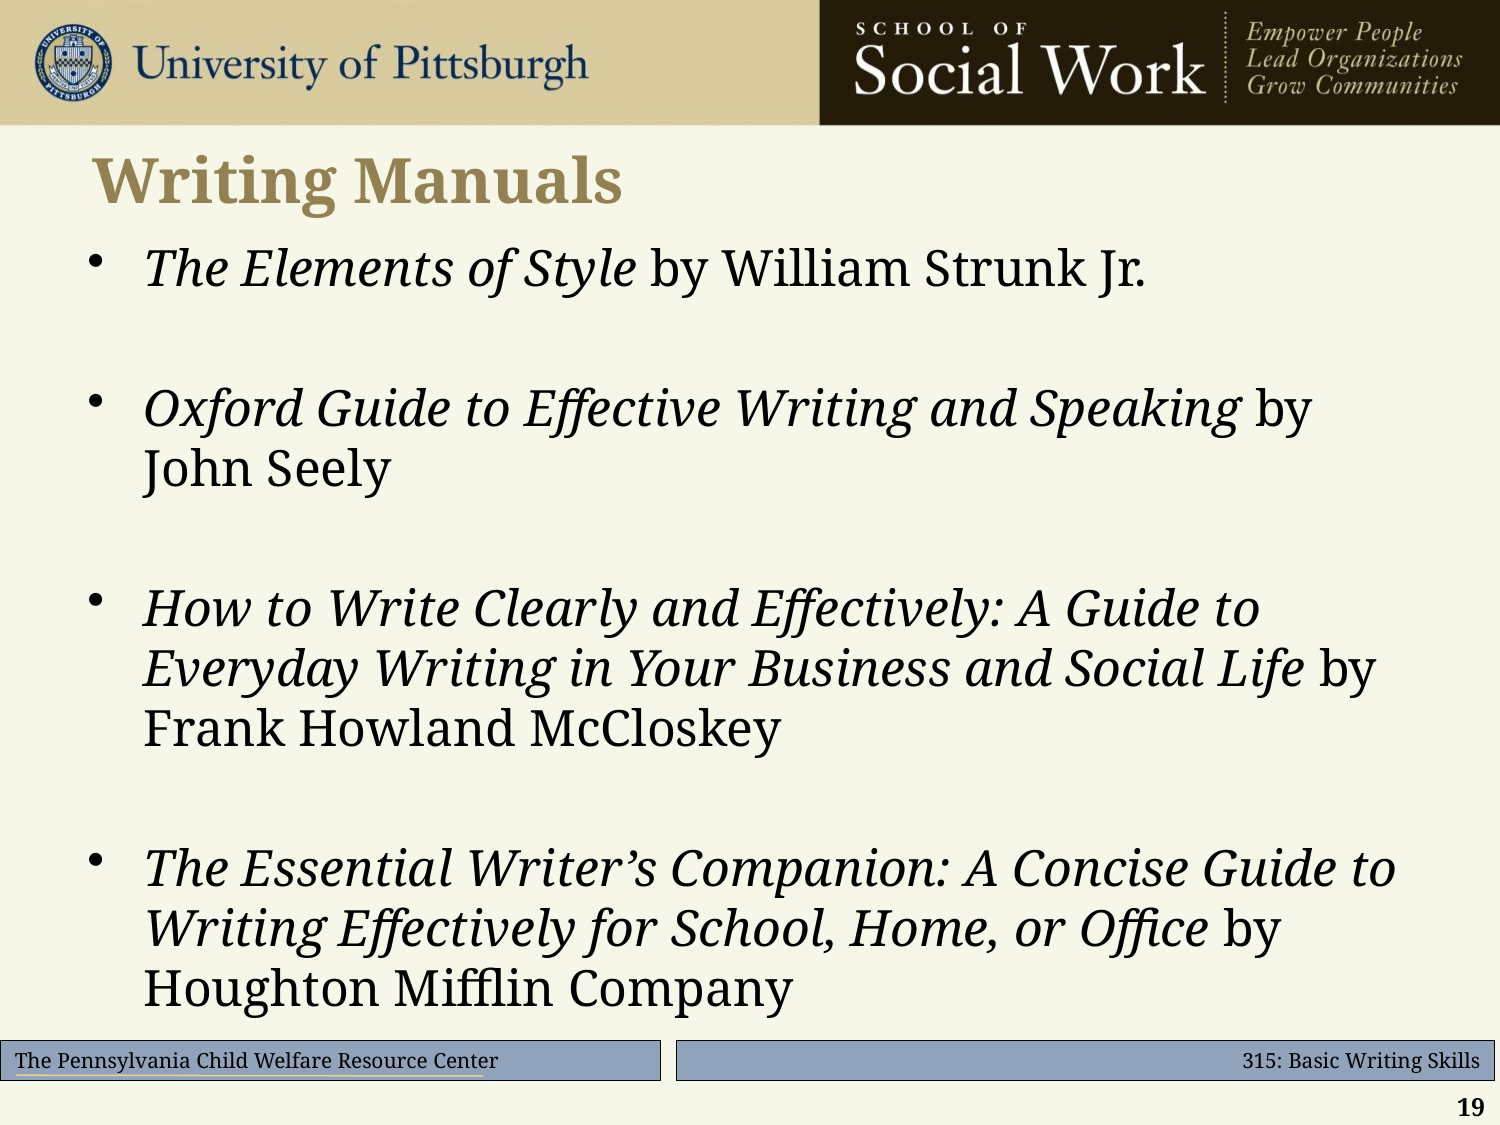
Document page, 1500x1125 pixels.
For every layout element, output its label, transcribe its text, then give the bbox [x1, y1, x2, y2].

slide_number 19 [1332, 1083, 1500, 1123]
picture [0, 0, 1500, 1125]
list The Elements of Style by William Strunk Jr. Oxford Guide to Effective Writing and Speaking by John Seely How to Write Clearly and Effectively: A Guide to Everyday Writing in Your Business and Social Life by Frank Howland McCloskey The Essential Writer’s Companion: A Concise Guide to Writing Effectively for School, Home, or Office by Houghton Mifflin Company [72, 228, 1426, 927]
title Writing Manuals [77, 130, 1428, 228]
